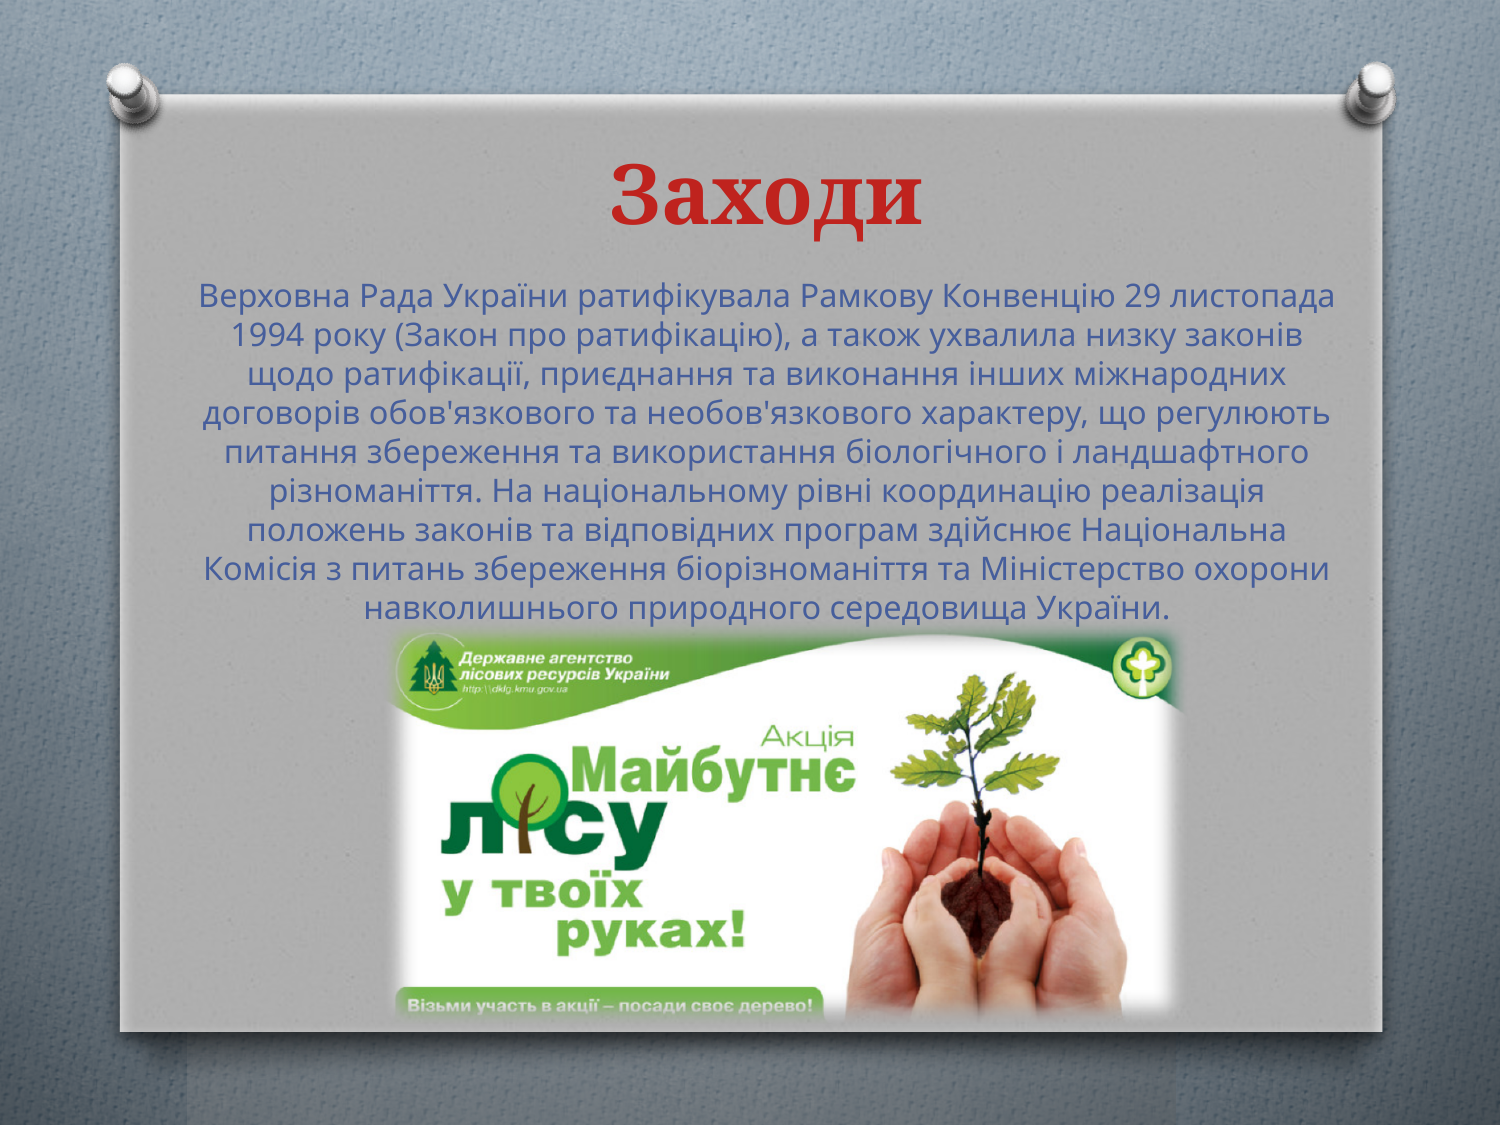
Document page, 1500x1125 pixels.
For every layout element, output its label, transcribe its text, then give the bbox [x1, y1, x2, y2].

list Верховна Рада України ратифікувала Рамкову Конвенцію 29 листопада 1994 року (Закон про ратифікацію), а також ухвалила низку законів щодо ратифікації, приєднання та виконання інших міжнародних договорів обов'язкового та необов'язкового характеру, що регулюють питання збереження та використання біологічного і ландшафтного різноманіття. На національному рівні координацію реалізація положень законів та відповідних програм здійснює Національна Комісія з питань збереження біорізноманіття та Міністерство охорони навколишнього природного середовища України. [183, 267, 1353, 657]
picture [1317, 35, 1439, 156]
title Заходи [253, 125, 1280, 267]
picture [75, 29, 198, 153]
picture [383, 621, 1188, 1024]
